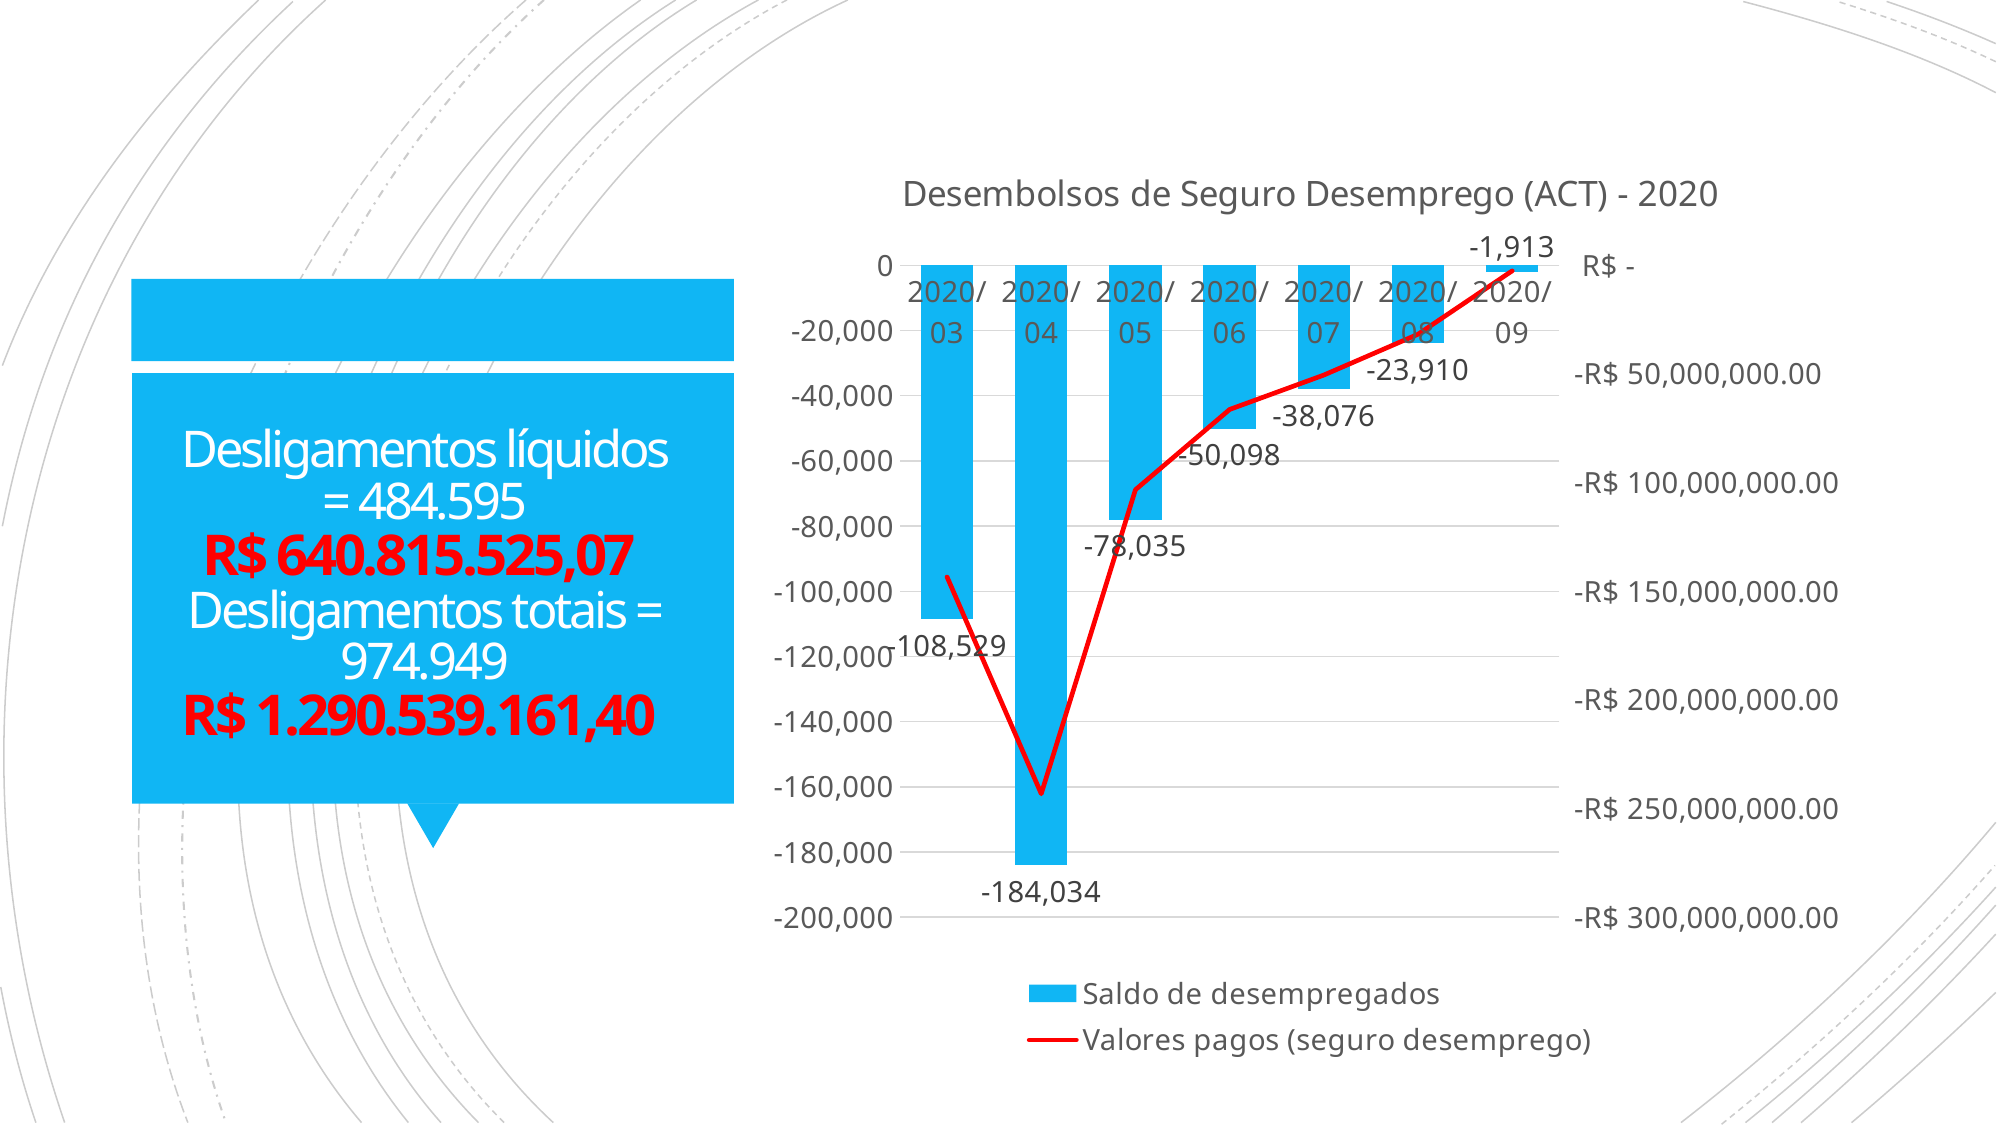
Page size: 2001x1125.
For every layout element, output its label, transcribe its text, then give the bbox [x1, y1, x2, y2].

chart [751, 131, 1871, 1067]
title Desligamentos líquidos = 484.595 R$ 640.815.525,07 Desligamentos totais = 974.949 R$ 1.290.539.161,40 [129, 385, 720, 789]
